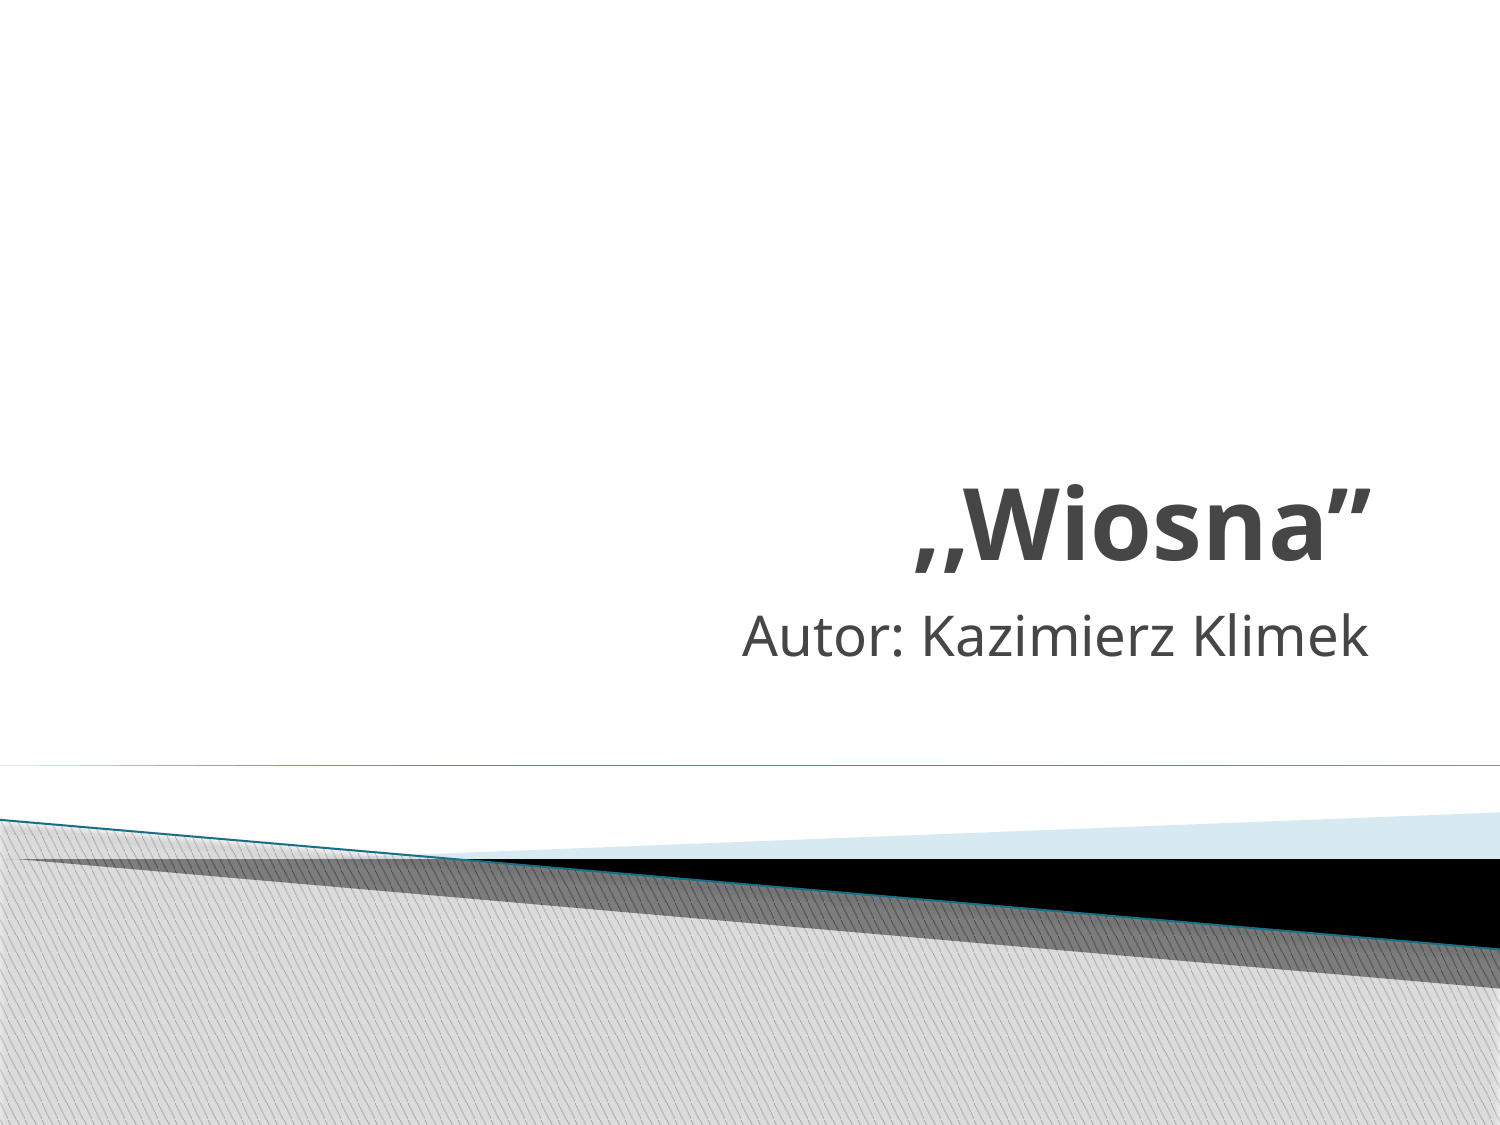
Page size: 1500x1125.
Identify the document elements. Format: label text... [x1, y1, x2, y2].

title ,,Wiosna” [112, 287, 1388, 588]
picture [5, 859, 1500, 989]
subtitle Autor: Kazimierz Klimek [112, 592, 1388, 790]
